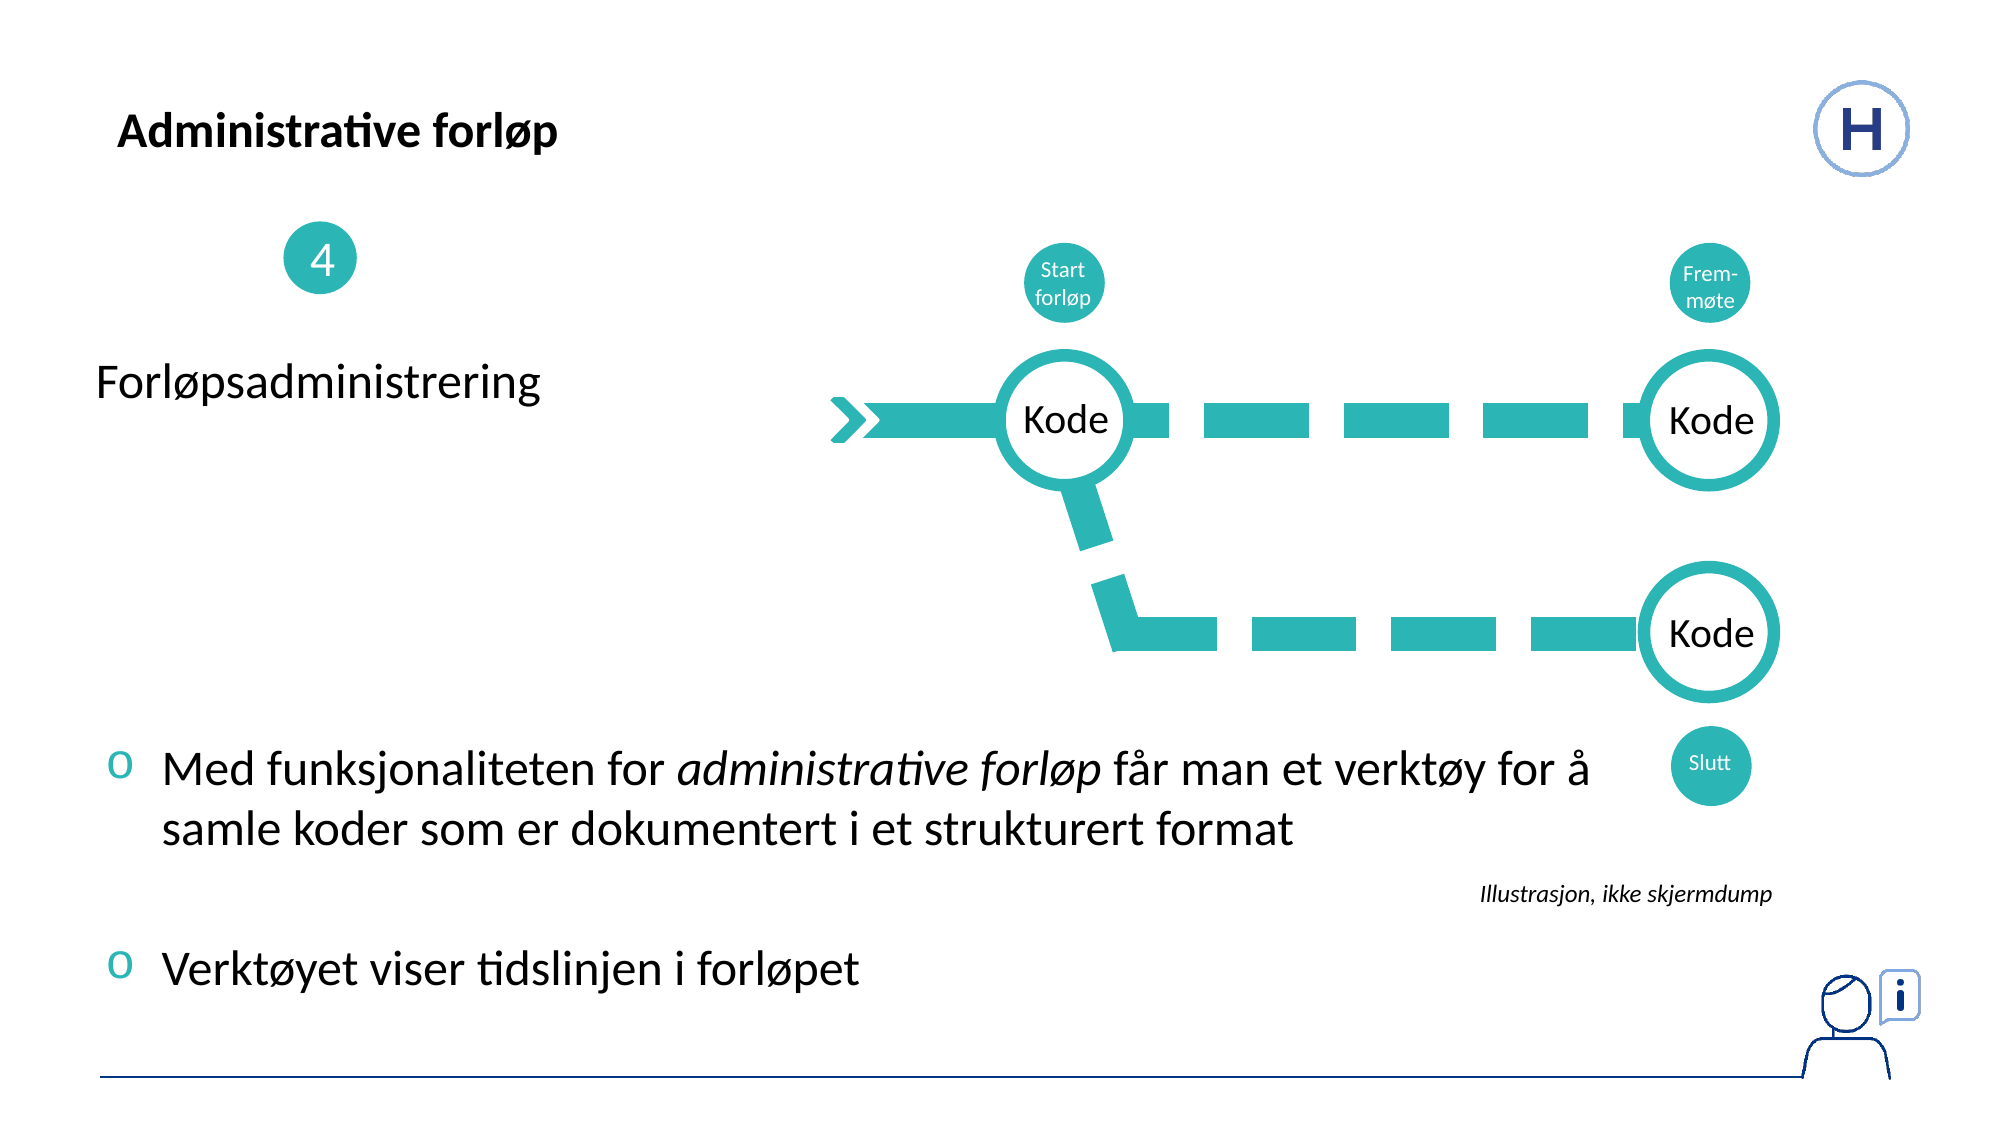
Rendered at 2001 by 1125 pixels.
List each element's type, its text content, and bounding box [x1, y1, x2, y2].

text_box Administrative forløp [102, 90, 1674, 165]
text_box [78, 218, 559, 418]
list Med funksjonaliteten for administrative forløp får man et verktøy for å samle koder som er dokumentert i et strukturert format Verktøyet viser tidslinjen i forløpet [90, 727, 1662, 1125]
picture [1813, 80, 1910, 177]
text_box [798, 242, 1788, 925]
picture [1778, 913, 1960, 1096]
